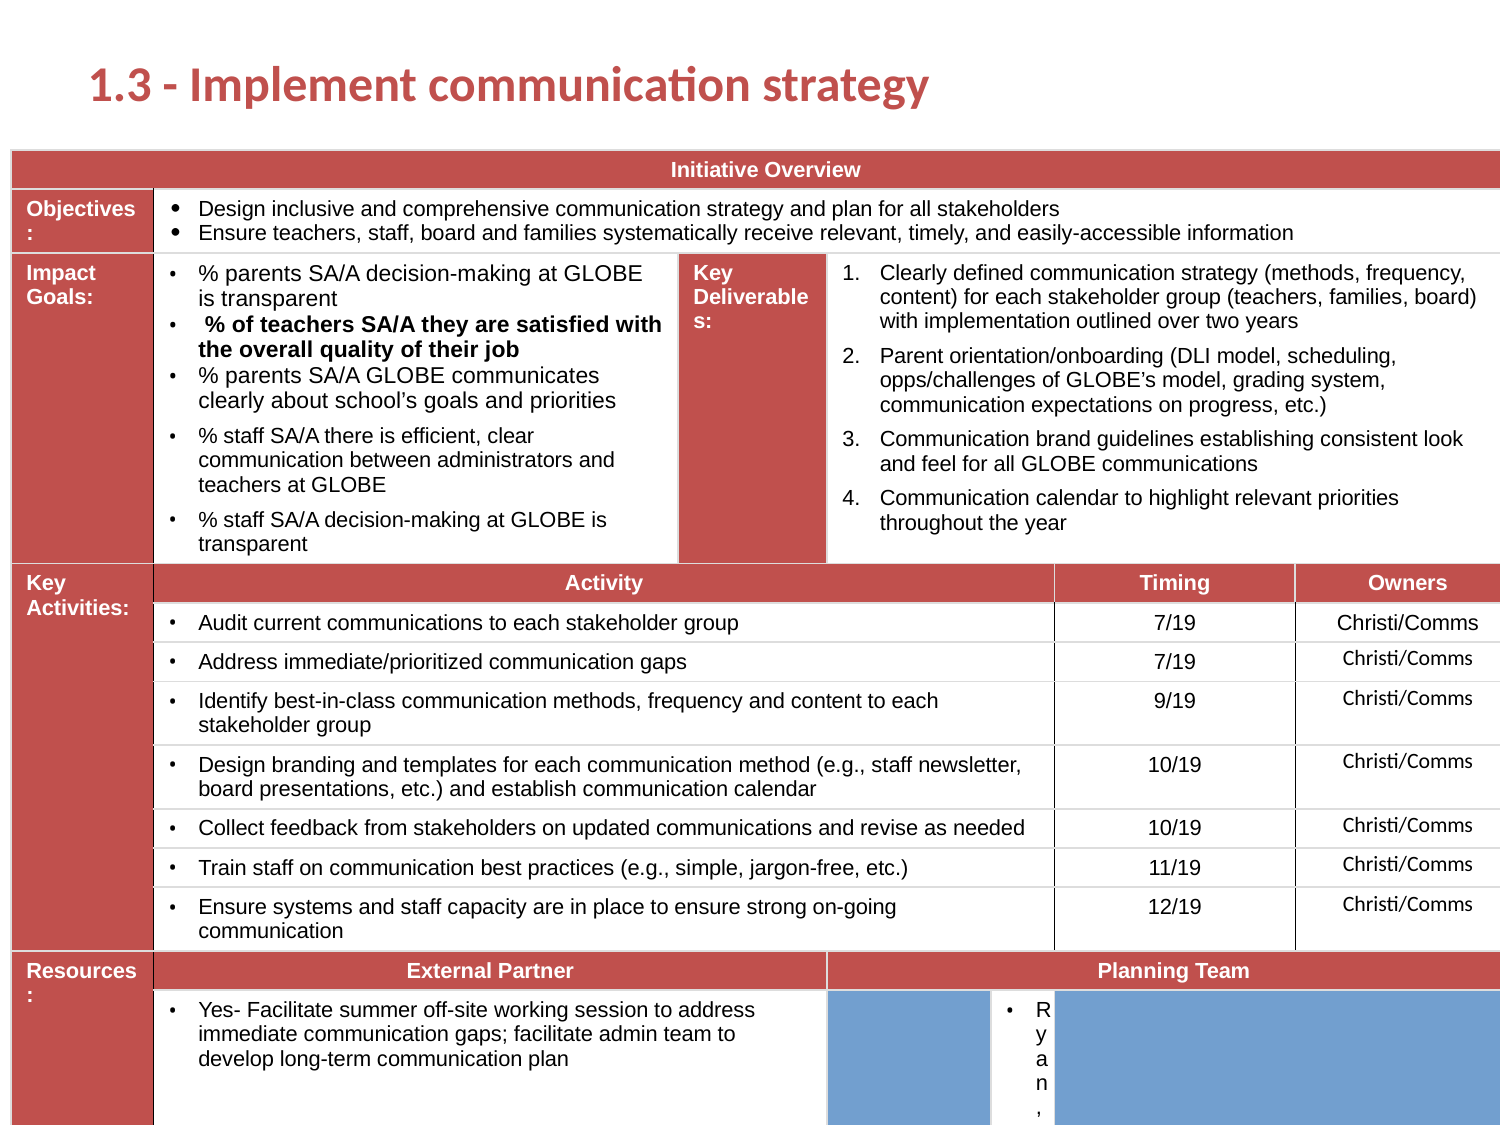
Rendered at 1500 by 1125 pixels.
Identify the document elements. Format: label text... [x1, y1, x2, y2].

table_cell Resources: [12, 952, 153, 1125]
table_cell Address immediate/prioritized communication gaps [154, 643, 1054, 681]
table_cell Objectives: [12, 190, 153, 252]
table_cell Timing [1055, 564, 1294, 602]
table_cell 10/19 [1055, 810, 1295, 847]
table_cell Christi/Comms [1296, 682, 1500, 744]
table_cell Christi/Comms [1296, 746, 1500, 808]
table_cell Collect feedback from stakeholders on updated communications and revise as needed [154, 810, 1054, 847]
table_cell Christi/Comms [1296, 604, 1500, 641]
table_cell Key Activities: [12, 564, 153, 950]
table_header Initiative Overview [12, 151, 1500, 188]
table_cell Christi/Comms [1296, 849, 1500, 886]
table_cell Yes- Facilitate summer off-site working session to address immediate communication gaps; facilitate admin team to develop long-term communication plan [154, 991, 826, 1125]
table_cell Design branding and templates for each communication method (e.g., staff newsletter, board presentations, etc.) and establish communication calendar [154, 746, 1054, 808]
table_cell Audit current communications to each stakeholder group [154, 604, 1054, 641]
table_cell Christi/Comms [1296, 810, 1500, 847]
table_cell Owners [1296, 564, 1500, 602]
table_cell Christi/Comms [1296, 888, 1500, 950]
table_cell Train staff on communication best practices (e.g., simple, jargon-free, etc.) [154, 849, 1054, 886]
table_cell 11/19 [1055, 849, 1295, 886]
table_cell 12/19 [1055, 888, 1295, 950]
table_cell 10/19 [1055, 746, 1295, 808]
table_cell Impact Goals: [12, 254, 153, 563]
table_cell Christi/Comms [1296, 643, 1500, 681]
table_cell External Partner [154, 952, 826, 989]
table_cell 9/19 [1055, 682, 1295, 744]
table_cell Activity [154, 564, 1054, 602]
table_cell Planning Team [828, 952, 1500, 989]
table_cell Key Deliverables: [679, 254, 826, 563]
table_cell Design inclusive and comprehensive communication strategy and plan for all stakeholders Ensure teachers, staff, board and families systematically receive relevant, timely, and easily-accessible information [154, 190, 1500, 252]
table_cell Identify best-in-class communication methods, frequency and content to each stakeholder group [154, 682, 1054, 744]
table_cell Ensure systems and staff capacity are in place to ensure strong on-going communication [154, 888, 1054, 950]
table_cell Clearly defined communication strategy (methods, frequency, content) for each stakeholder group (teachers, families, board) with implementation outlined over two years Parent orientation/onboarding (DLI model, scheduling, opps/challenges of GLOBE’s model, grading system, communication expectations on progress, etc.) Communication brand guidelines establishing consistent look and feel for all GLOBE communications Communication calendar to highlight relevant priorities throughout the year [828, 254, 1500, 563]
table_cell % parents SA/A decision-making at GLOBE is transparent % of teachers SA/A they are satisfied with the overall quality of their job % parents SA/A GLOBE communicates clearly about school’s goals and priorities % staff SA/A there is efficient, clear communication between administrators and teachers at GLOBE % staff SA/A decision-making at GLOBE is transparent [154, 254, 677, 563]
table_cell Ryan, Christi, Amy and Communications Manager [992, 991, 1054, 1125]
text_box 1.3 - Implement communication strategy [72, 0, 1083, 149]
table_cell 7/19 [1055, 604, 1295, 641]
table_cell 7/19 [1055, 643, 1295, 681]
